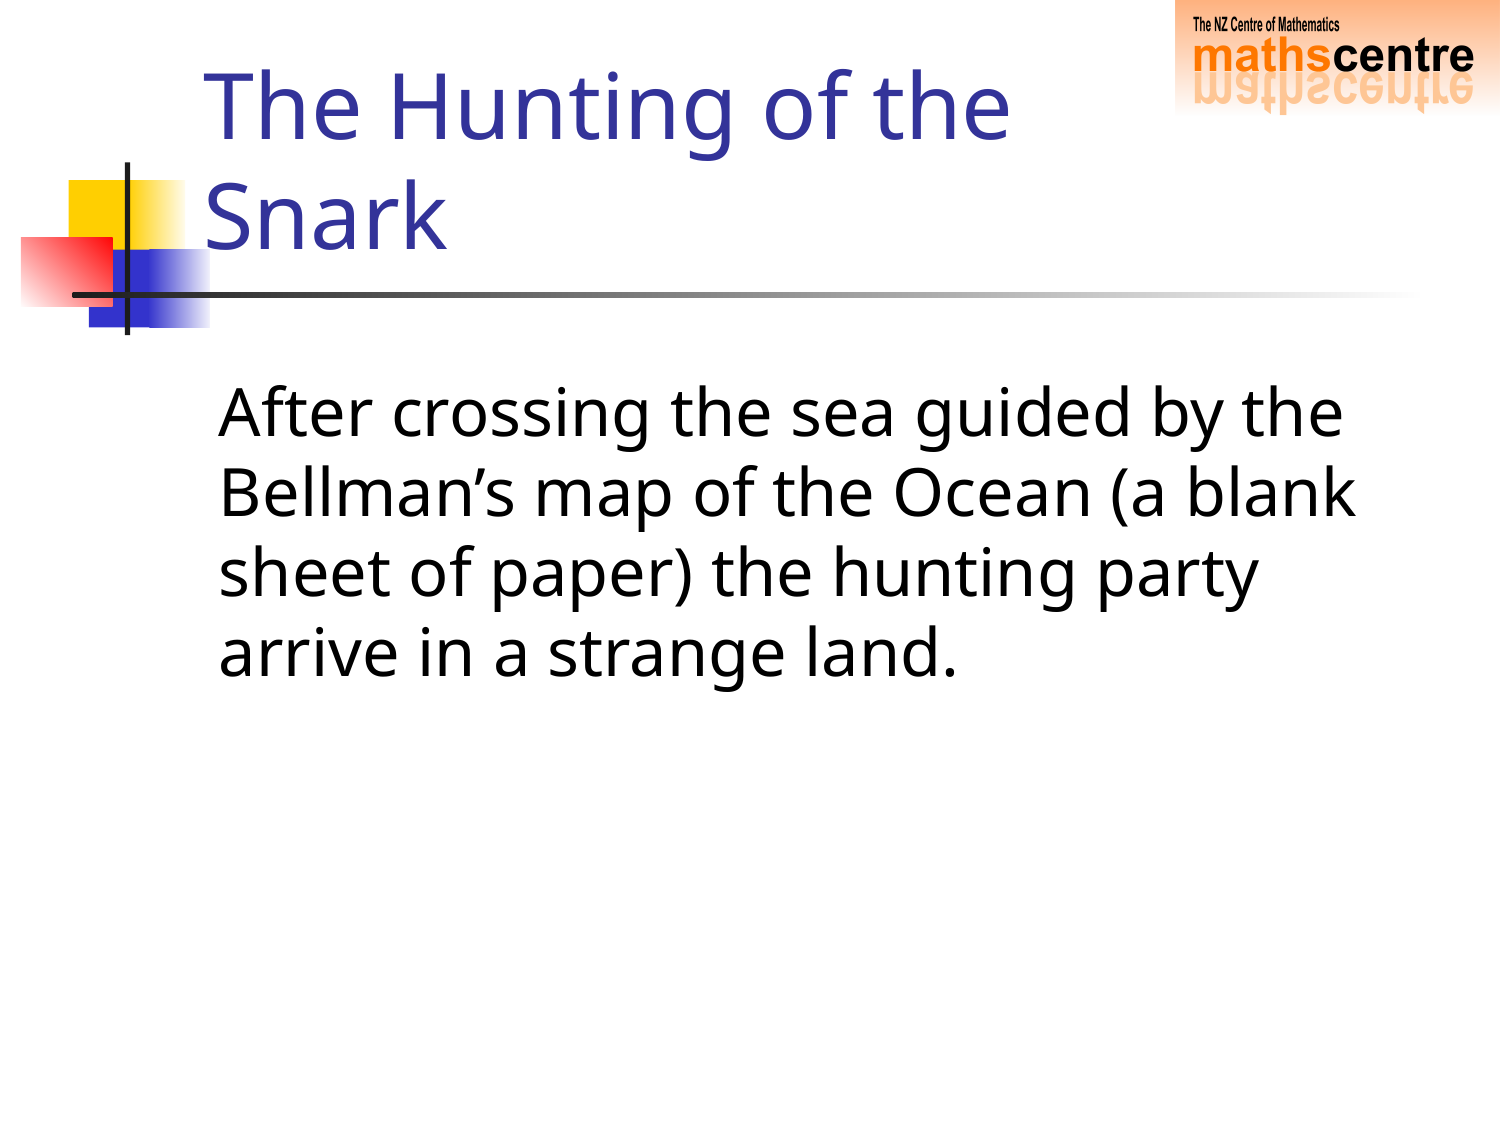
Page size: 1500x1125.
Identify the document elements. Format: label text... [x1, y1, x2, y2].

list After crossing the sea guided by the Bellman’s map of the Ocean (a blank sheet of paper) the hunting party arrive in a strange land. [147, 361, 1424, 994]
title The Hunting of the Snark [188, 136, 1294, 276]
picture [1175, 0, 1500, 116]
